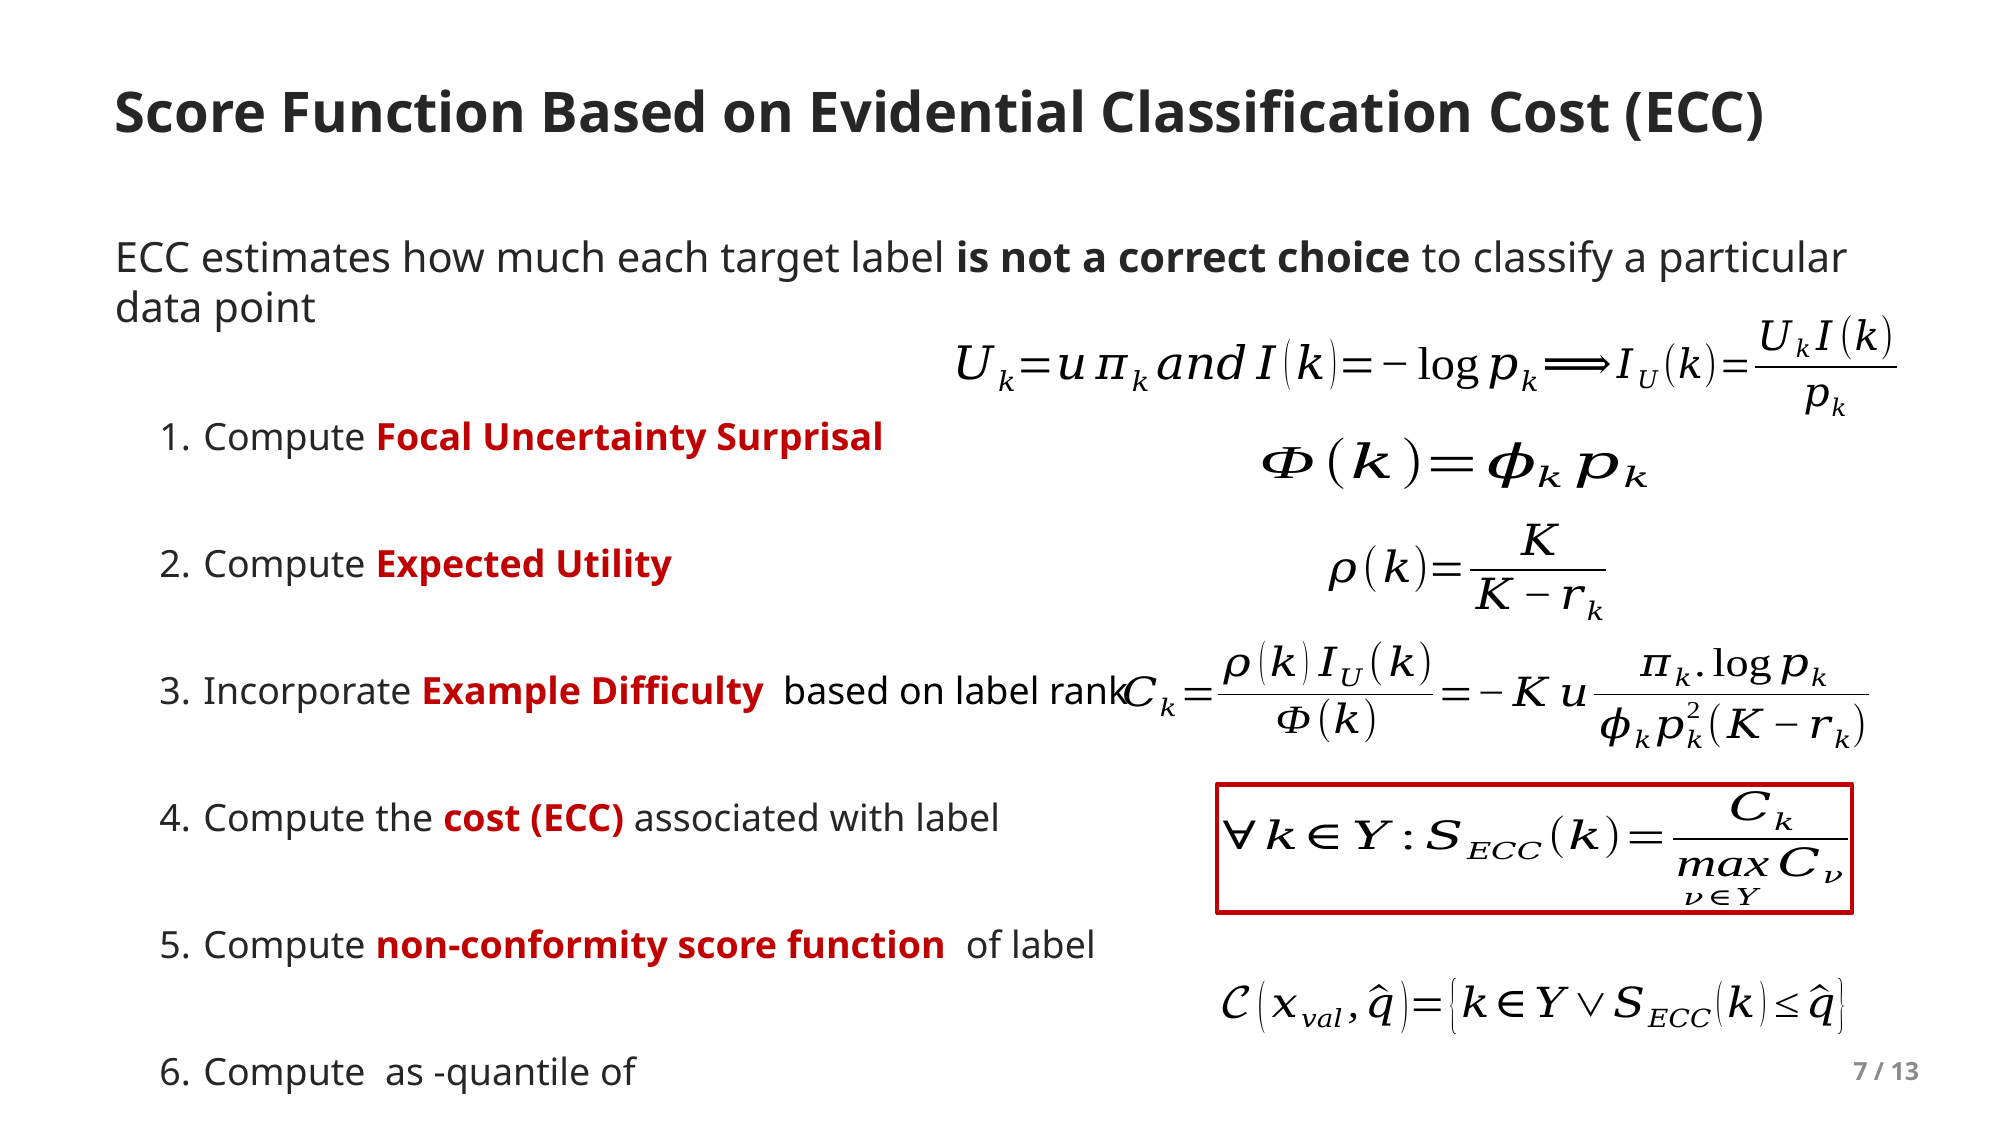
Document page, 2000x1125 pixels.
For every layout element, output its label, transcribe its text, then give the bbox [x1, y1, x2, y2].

title Score Function Based on Evidential Classification Cost (ECC) [99, 45, 1900, 175]
slide_number 7 / 13 [1467, 1042, 1935, 1103]
